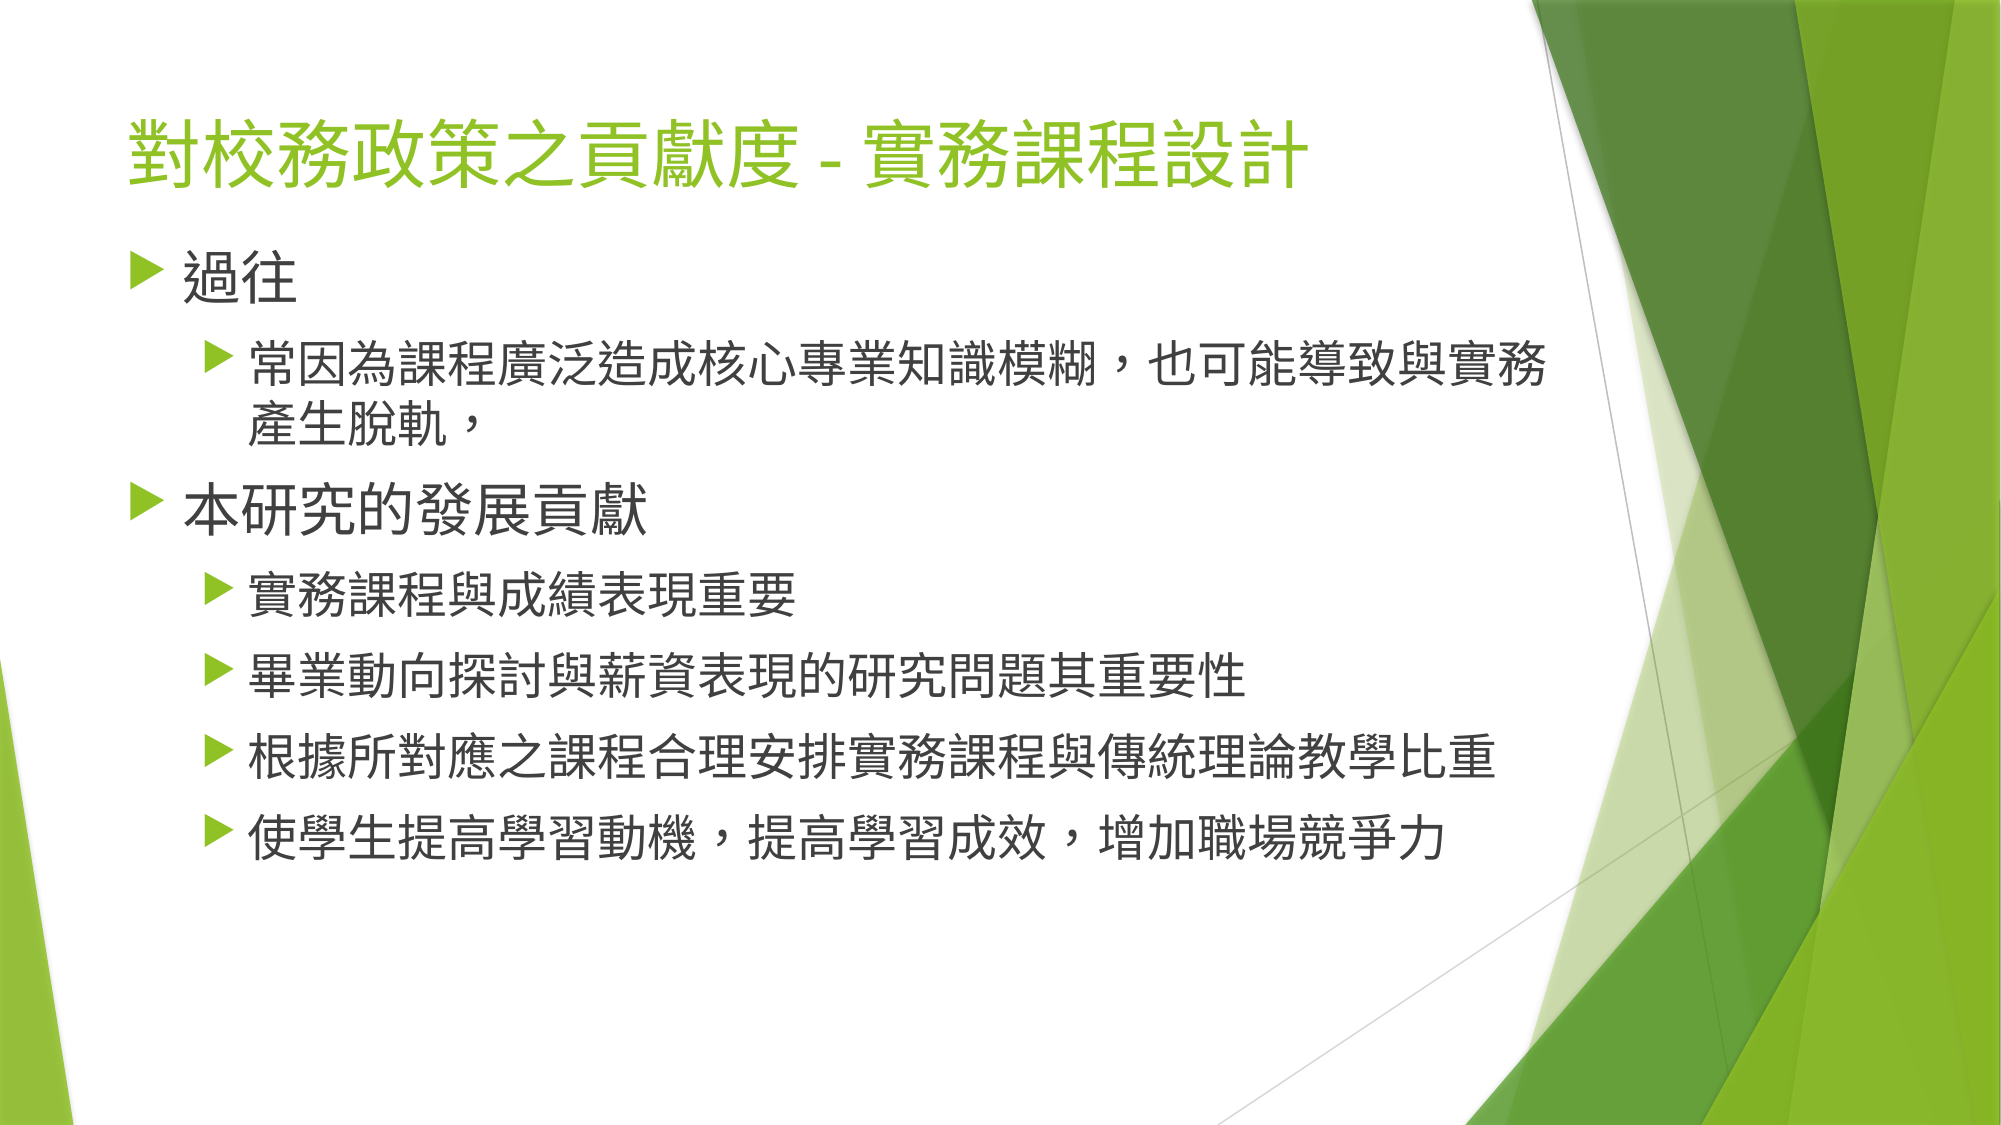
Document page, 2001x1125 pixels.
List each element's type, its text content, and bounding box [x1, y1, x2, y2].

title 對校務政策之貢獻度-實務課程設計 [111, 99, 1522, 233]
list 過往 常因為課程廣泛造成核心專業知識模糊，也可能導致與實務產生脫軌， 本研究的發展貢獻 實務課程與成績表現重要 畢業動向探討與薪資表現的研究問題其重要性 根據所對應之課程合理安排實務課程與傳統理論教學比重 使學生提高學習動機，提高學習成效，增加職場競爭力 [111, 233, 1572, 1014]
